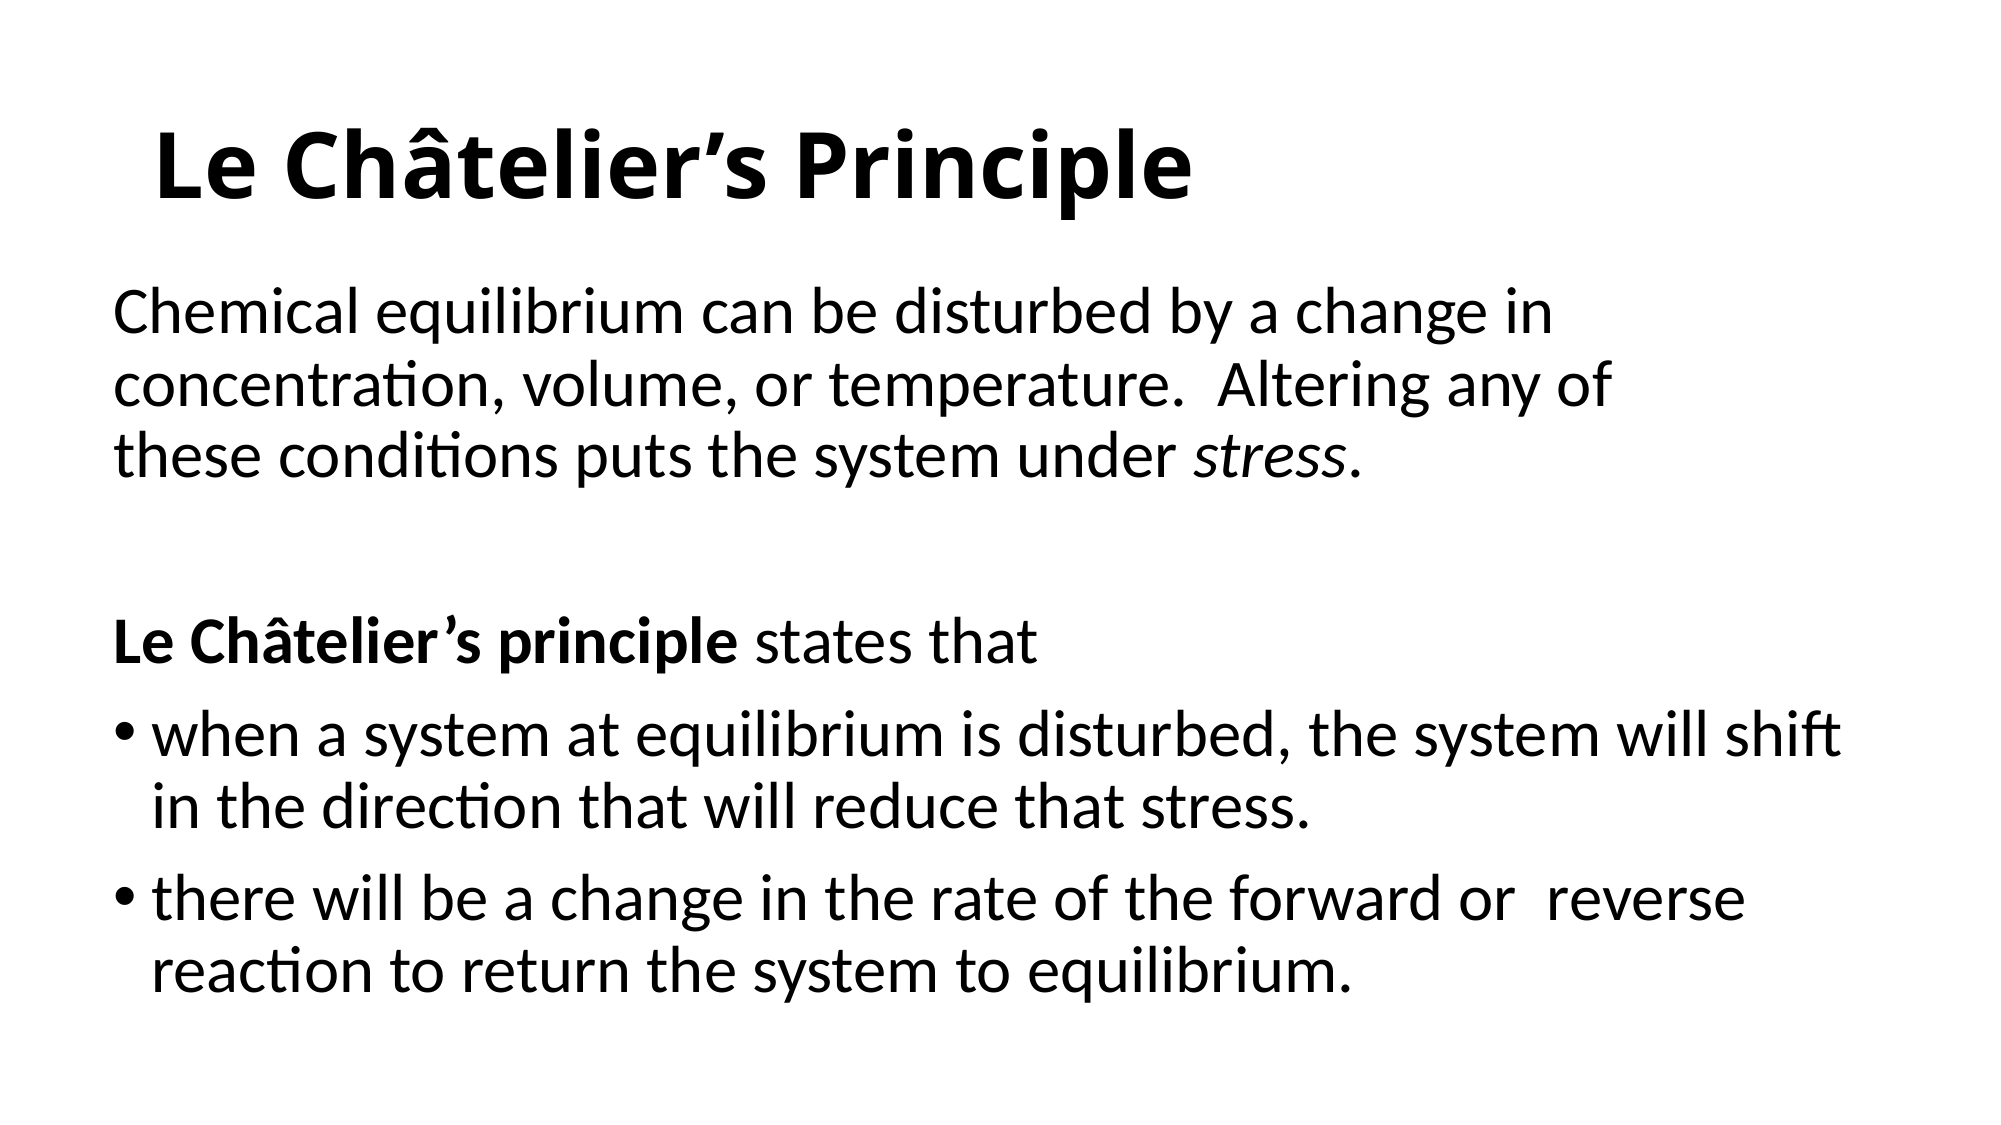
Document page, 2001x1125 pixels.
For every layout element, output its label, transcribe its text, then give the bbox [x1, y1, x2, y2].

list Chemical equilibrium can be disturbed by a change in concentration, volume, or temperature. Altering any of these conditions puts the system under stress. Le Châtelier’s principle states that when a system at equilibrium is disturbed, the system will shift in the direction that will reduce that stress. there will be a change in the rate of the forward or reverse reaction to return the system to equilibrium. [98, 268, 1919, 1025]
title Le Châtelier’s Principle [137, 59, 1863, 268]
